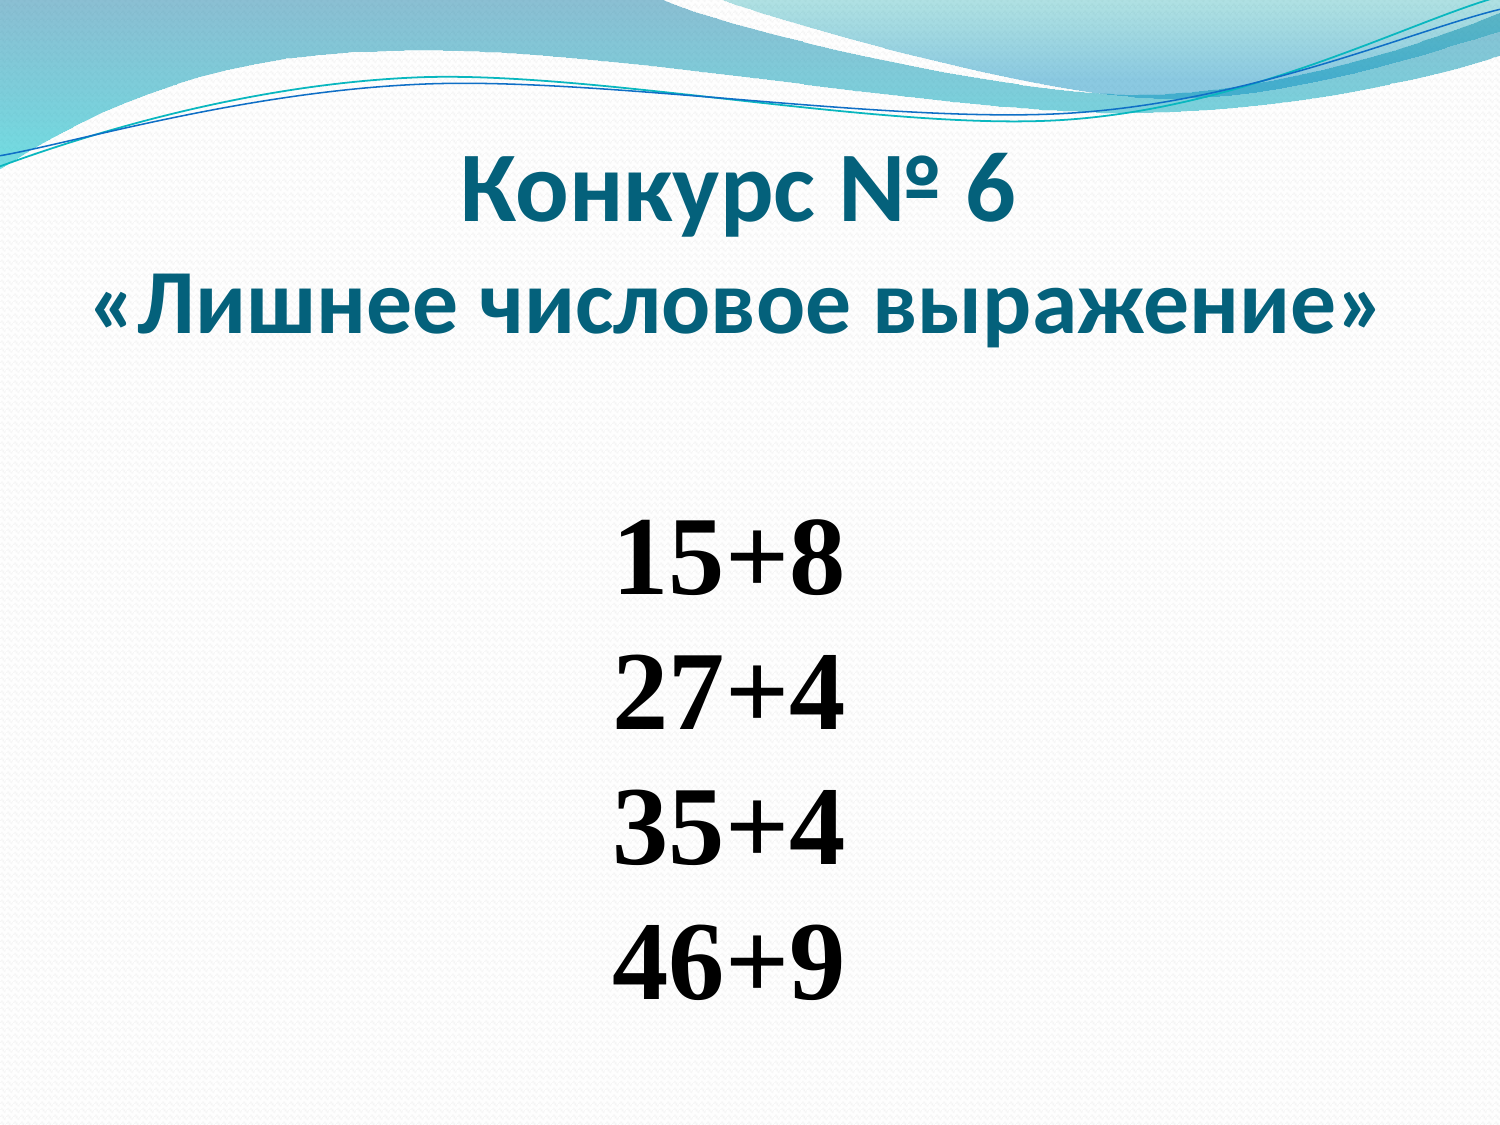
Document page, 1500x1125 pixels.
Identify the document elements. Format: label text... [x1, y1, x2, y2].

title Конкурс № 6 «Лишнее числовое выражение» [58, 164, 1418, 352]
text_box 15+8 27+4 35+4 46+9 [597, 339, 879, 1125]
